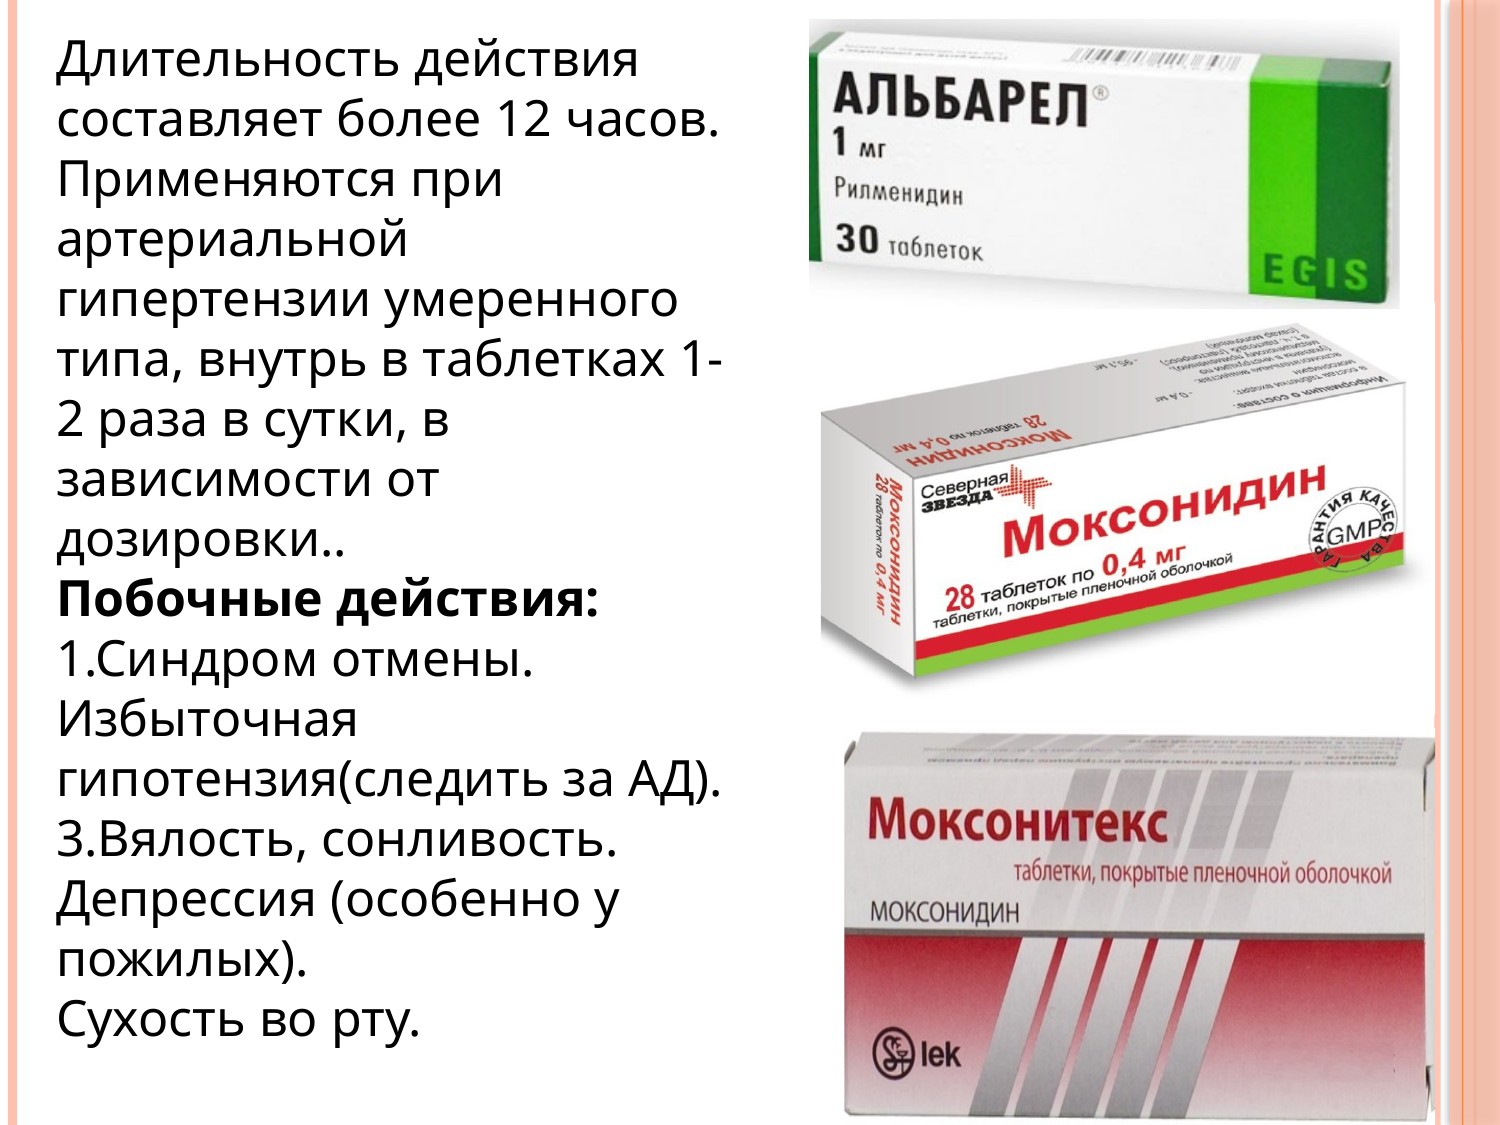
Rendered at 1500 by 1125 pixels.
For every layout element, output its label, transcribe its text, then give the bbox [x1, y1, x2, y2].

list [820, 302, 1436, 715]
text_box Длительность действия составляет более 12 часов. Применяются при артериальной гипертензии умеренного типа, внутрь в таблетках 1-2 раза в сутки, в зависимости от дозировки.. Побочные действия: 1.Синдром отмены. Избыточная гипотензия(следить за АД). 3.Вялость, сонливость. Депрессия (особенно у пожилых). Сухость во рту. [41, 19, 750, 1099]
picture [843, 727, 1436, 1125]
picture [808, 18, 1401, 309]
